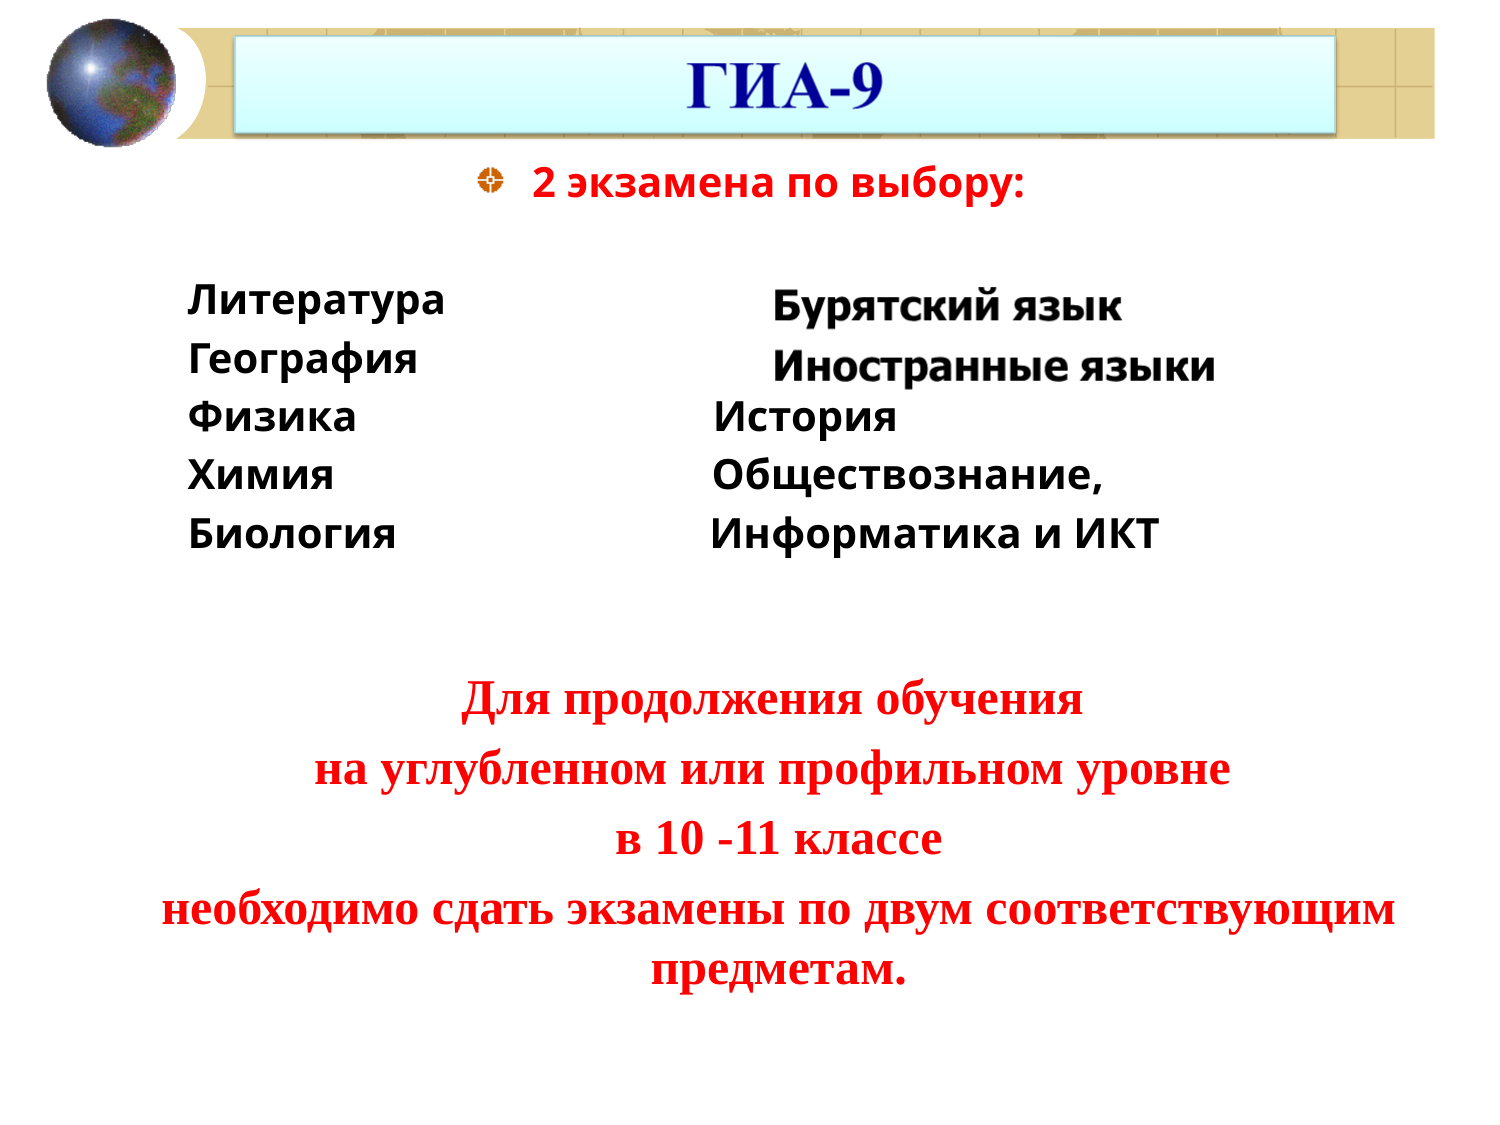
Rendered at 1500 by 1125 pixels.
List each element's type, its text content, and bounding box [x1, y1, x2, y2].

picture [42, 14, 190, 151]
text_box 2 экзамена по выбору: Литература География Физика История Химия Обществознание, Биология Информатика и ИКТ [65, 148, 1436, 623]
picture [747, 266, 1242, 415]
text_box Для продолжения обучения на углубленном или профильном уровне в 10 -11 классе необходимо сдать экзамены по двум соответствующим предметам. [88, 657, 1482, 1002]
picture [227, 18, 1343, 196]
